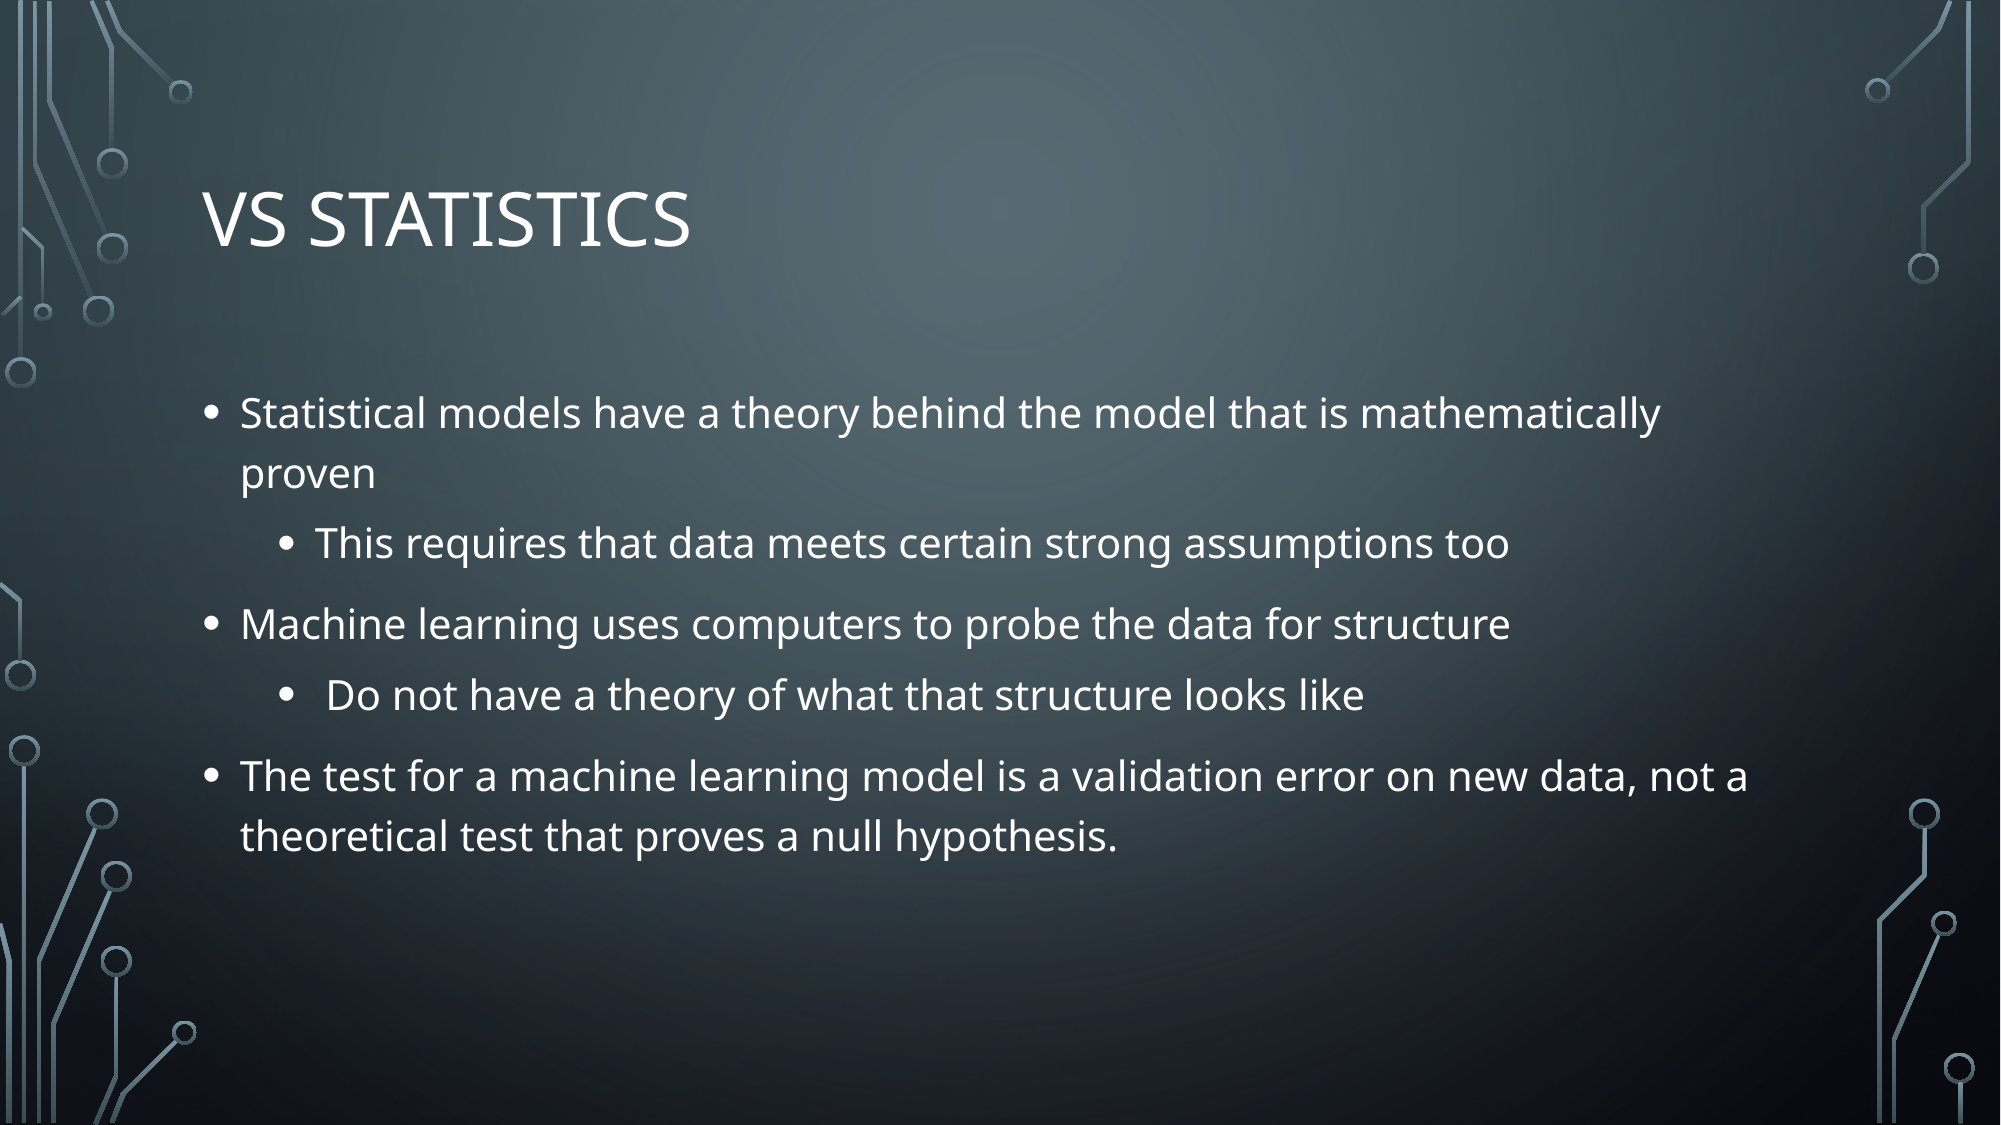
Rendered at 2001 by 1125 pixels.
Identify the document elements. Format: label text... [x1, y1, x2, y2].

title Vs Statistics [187, 101, 1813, 344]
list Statistical models have a theory behind the model that is mathematically proven This requires that data meets certain strong assumptions too Machine learning uses computers to probe the data for structure Do not have a theory of what that structure looks like The test for a machine learning model is a validation error on new data, not a theoretical test that proves a null hypothesis. [187, 369, 1813, 950]
